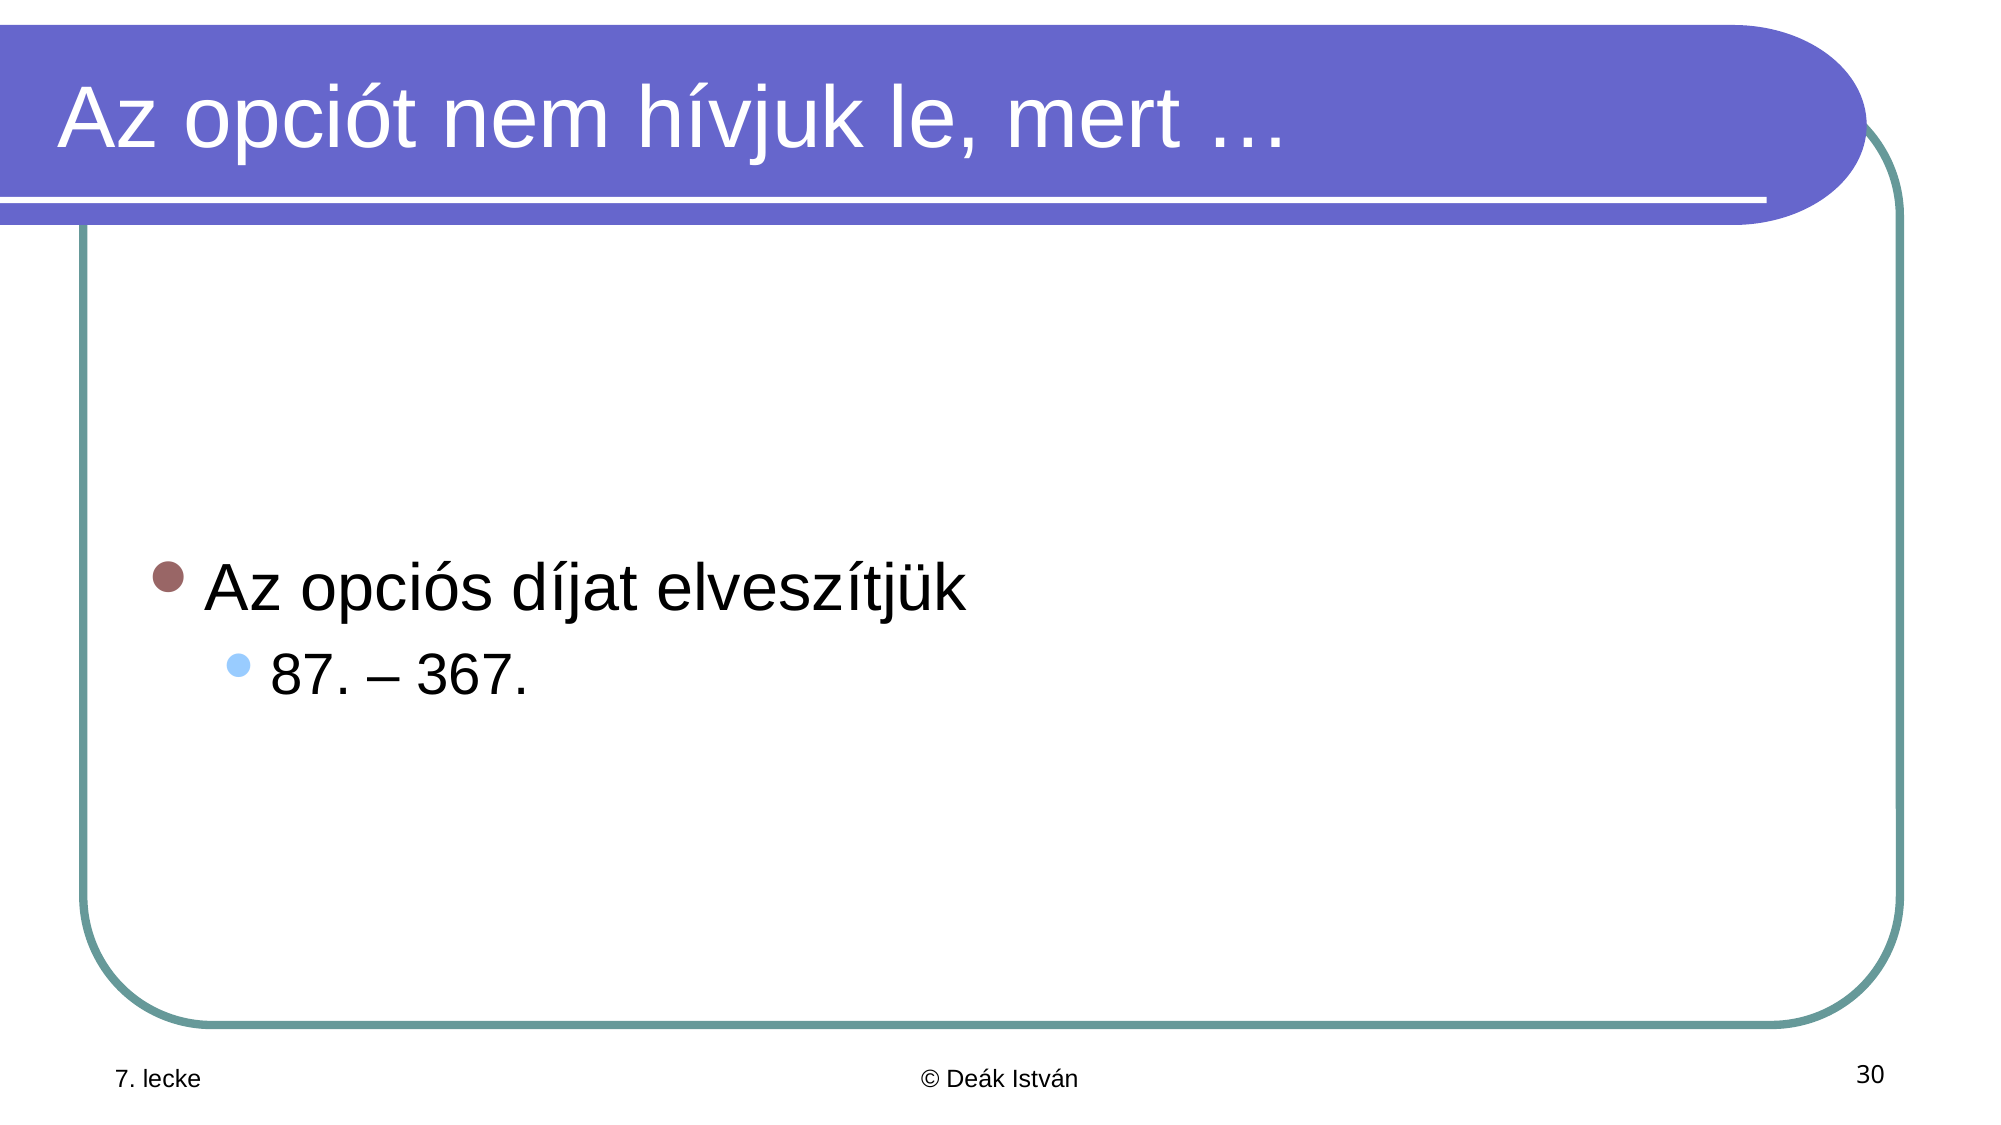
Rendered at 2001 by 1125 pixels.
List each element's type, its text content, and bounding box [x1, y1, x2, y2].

slide_number 30 [1433, 1025, 1900, 1100]
title Az opciót nem hívjuk le, mert … [42, 37, 1796, 188]
list Az opciós díjat elveszítjük 87. – 367. [133, 262, 1867, 988]
footer © Deák István [683, 1025, 1317, 1100]
slide_number 7. lecke [99, 1025, 567, 1100]
